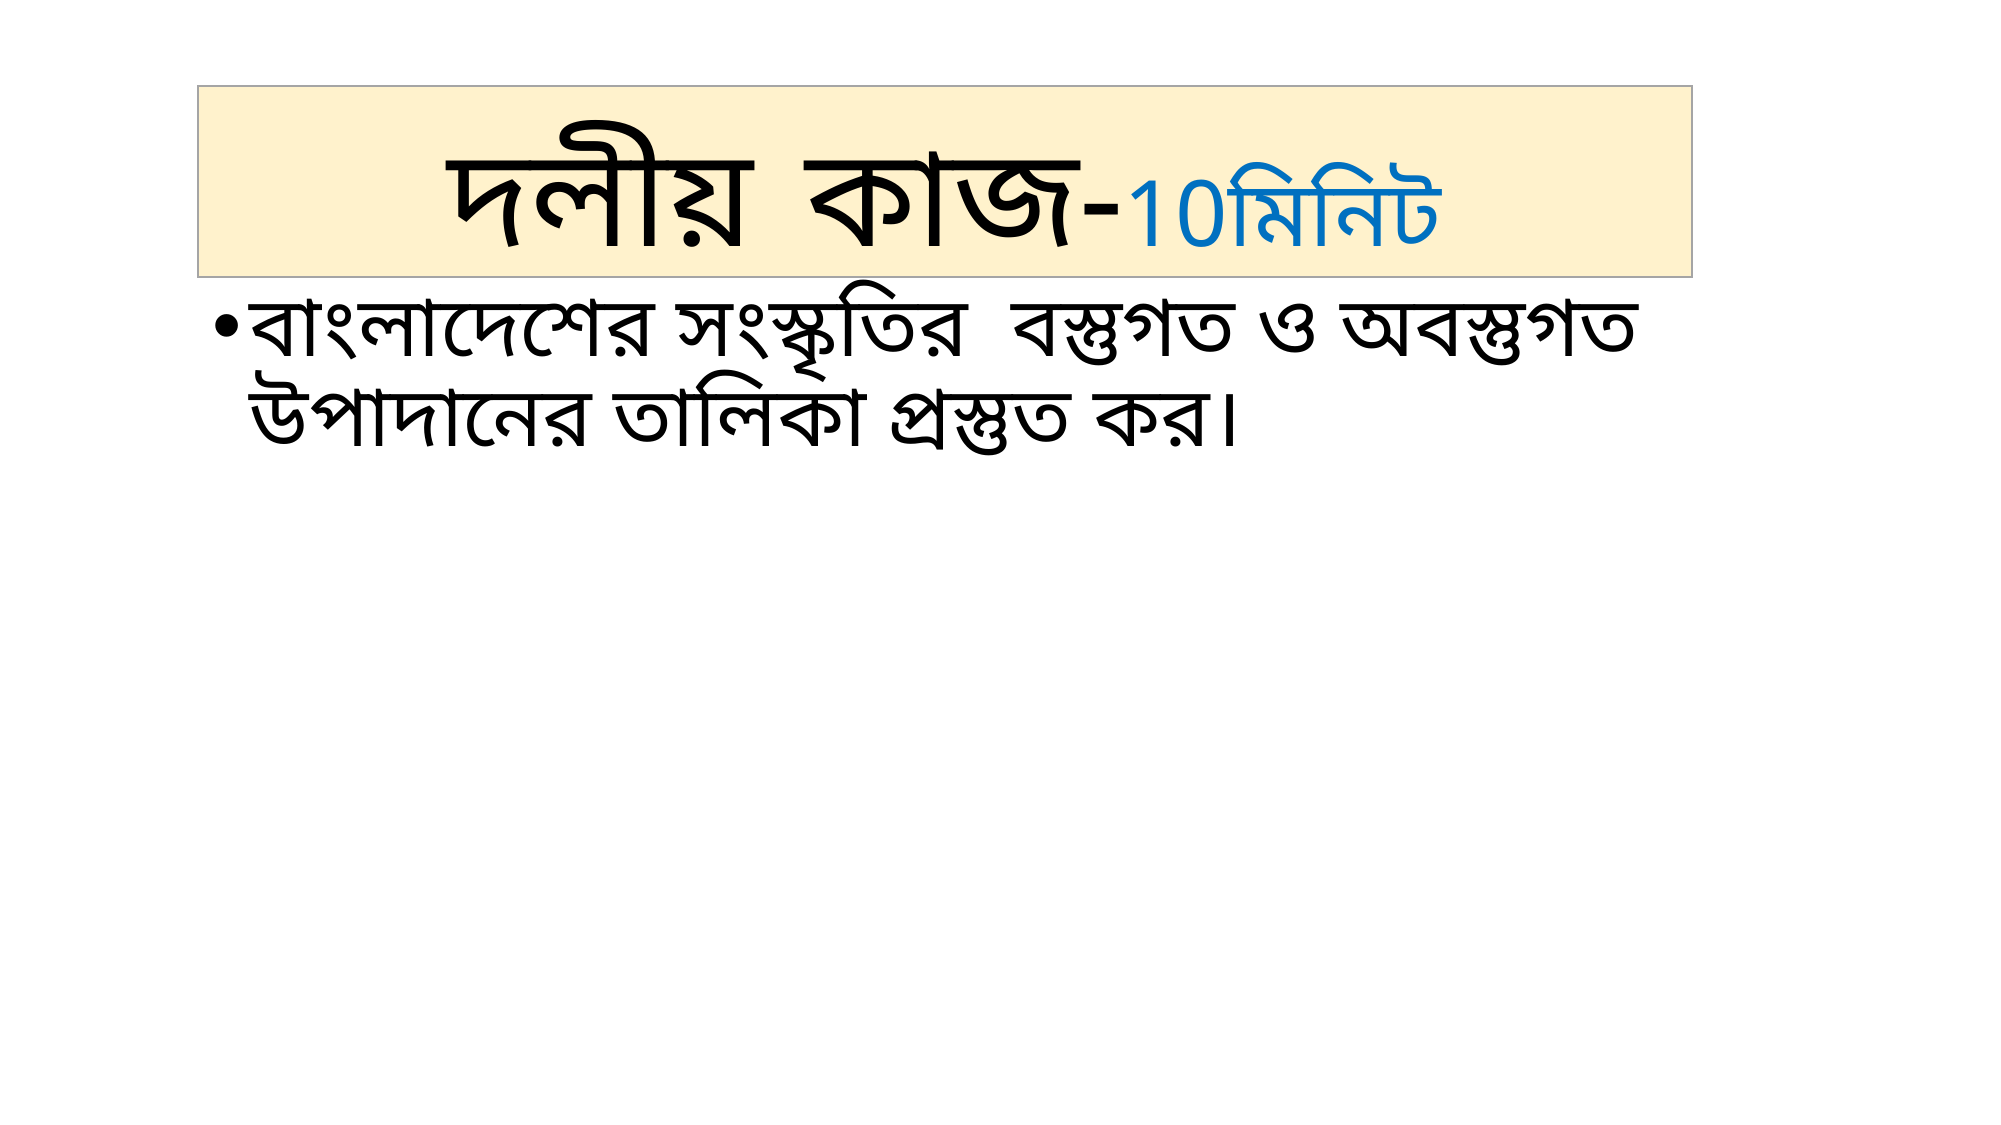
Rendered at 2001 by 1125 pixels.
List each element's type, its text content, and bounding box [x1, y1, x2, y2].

list বাংলাদেশের সংস্কৃতির বস্তুগত ও অবস্তুগত উপাদানের তালিকা প্রস্তুত কর। [197, 277, 1692, 1014]
title দলীয় কাজ-10মিনিট [197, 85, 1693, 278]
